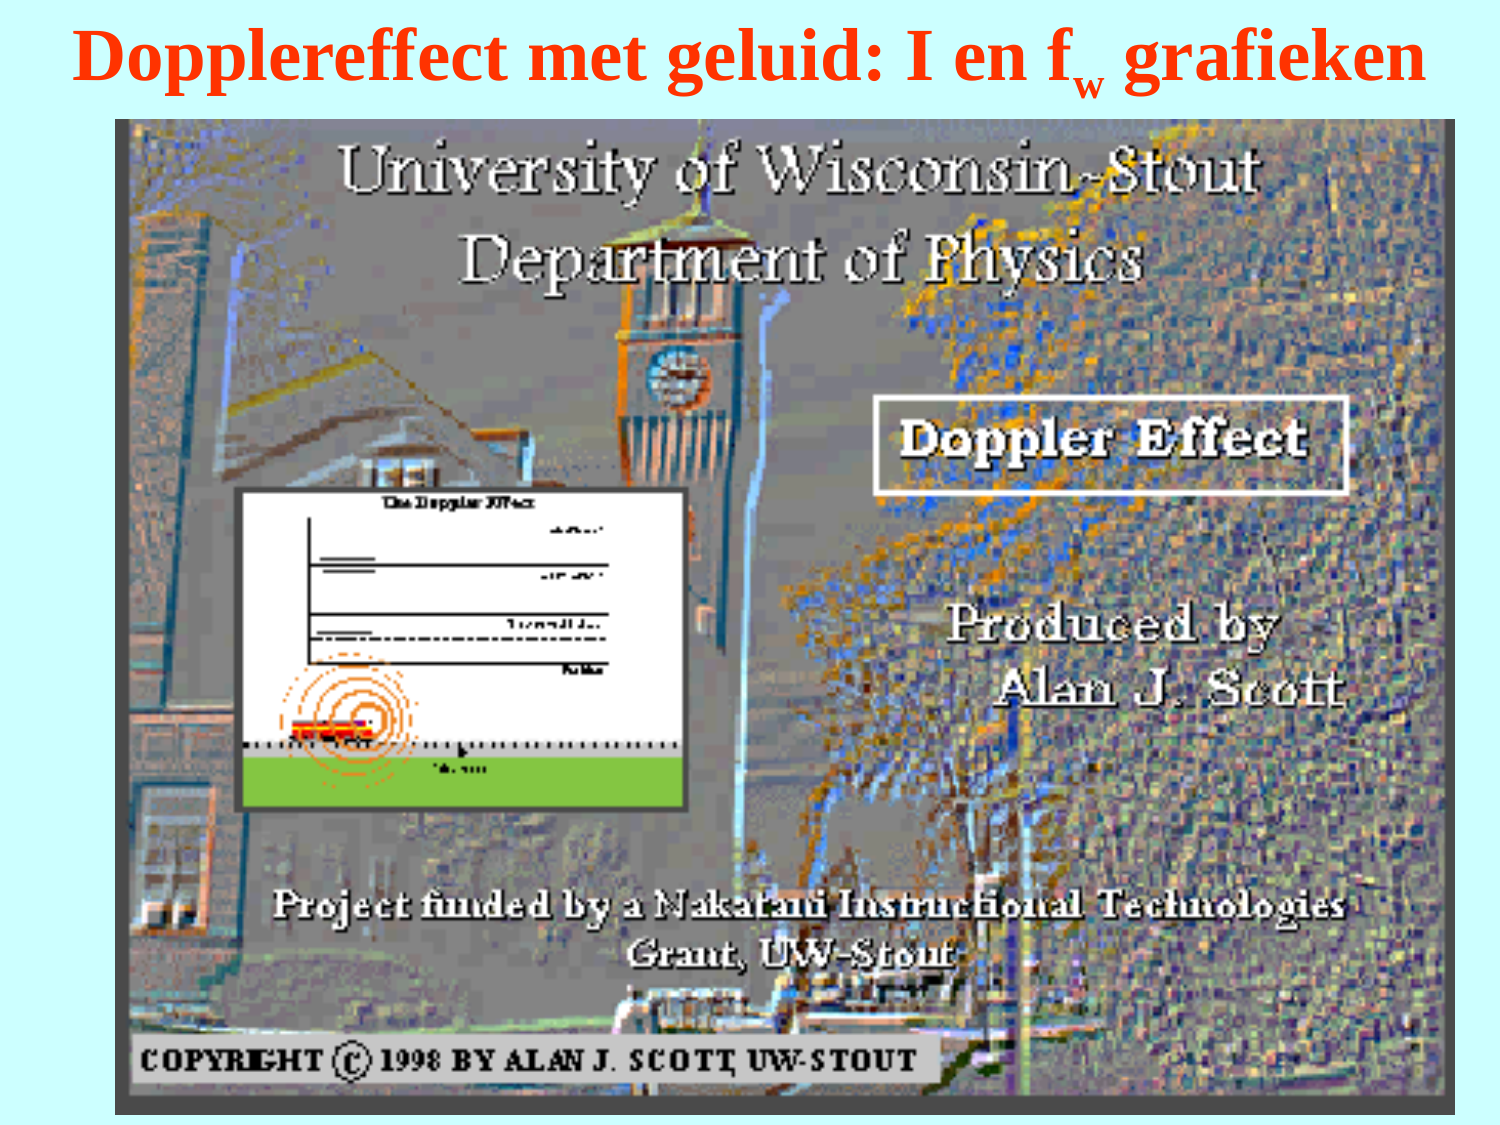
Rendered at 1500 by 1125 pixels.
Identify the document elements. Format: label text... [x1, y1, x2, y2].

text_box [114, 118, 1456, 1116]
title Dopplereffect met geluid: I en fw grafieken [0, 0, 1500, 113]
